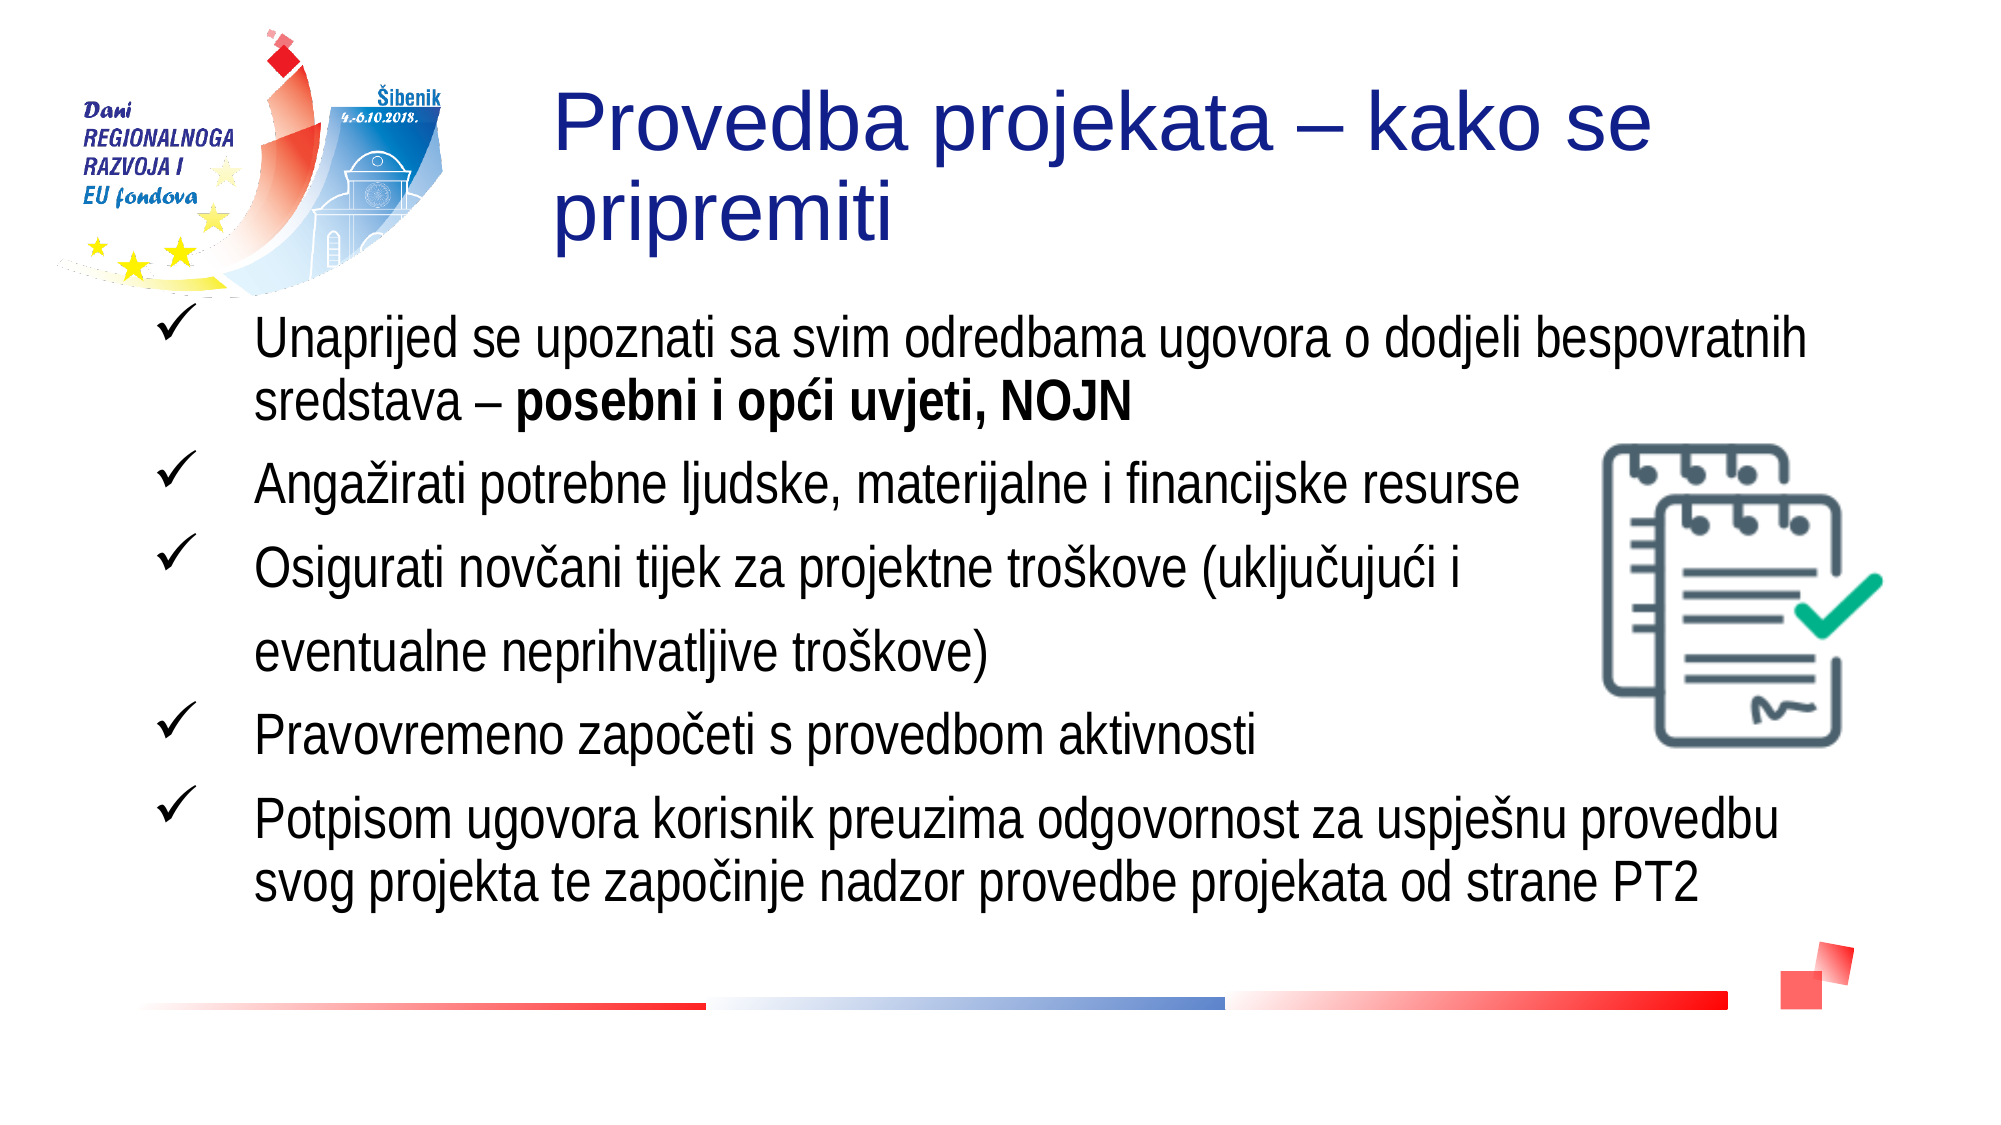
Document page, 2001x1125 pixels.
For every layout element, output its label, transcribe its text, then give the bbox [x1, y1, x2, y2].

picture [1550, 428, 1911, 769]
picture [0, 0, 498, 332]
title Provedba projekata – kako se pripremiti [537, 59, 1863, 278]
list Unaprijed se upoznati sa svim odredbama ugovora o dodjeli bespovratnih sredstava – posebni i opći uvjeti, NOJN Angažirati potrebne ljudske, materijalne i financijske resurse Osigurati novčani tijek za projektne troškove (uključujući i eventualne neprihvatljive troškove) Pravovremeno započeti s provedbom aktivnosti Potpisom ugovora korisnik preuzima odgovornost za uspješnu provedbu svog projekta te započinje nadzor provedbe projekata od strane PT2 [137, 299, 1863, 1014]
